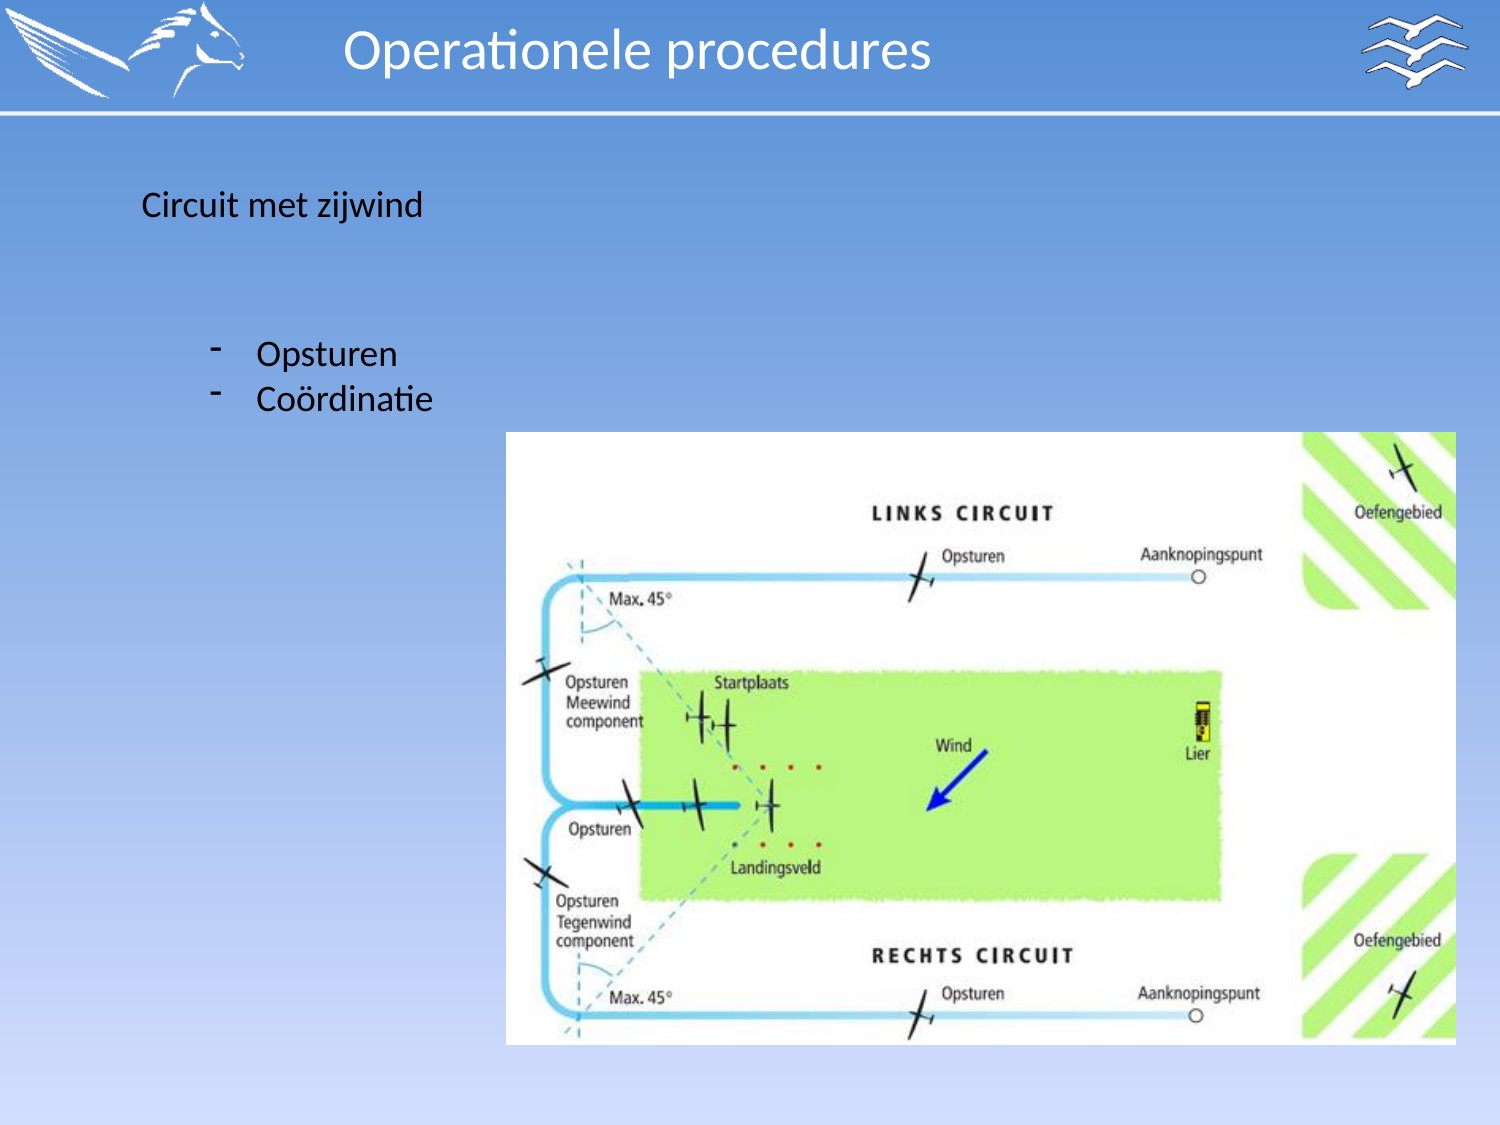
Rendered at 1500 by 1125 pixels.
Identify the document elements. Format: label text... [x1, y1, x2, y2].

picture [1359, 1, 1473, 103]
text_box Circuit met zijwind [126, 172, 514, 233]
picture [506, 432, 1456, 1045]
text_box [782, 112, 1500, 172]
text_box Operationele procedures [328, 4, 948, 89]
text_box Opsturen Coördinatie [194, 321, 514, 472]
picture [0, 0, 255, 108]
